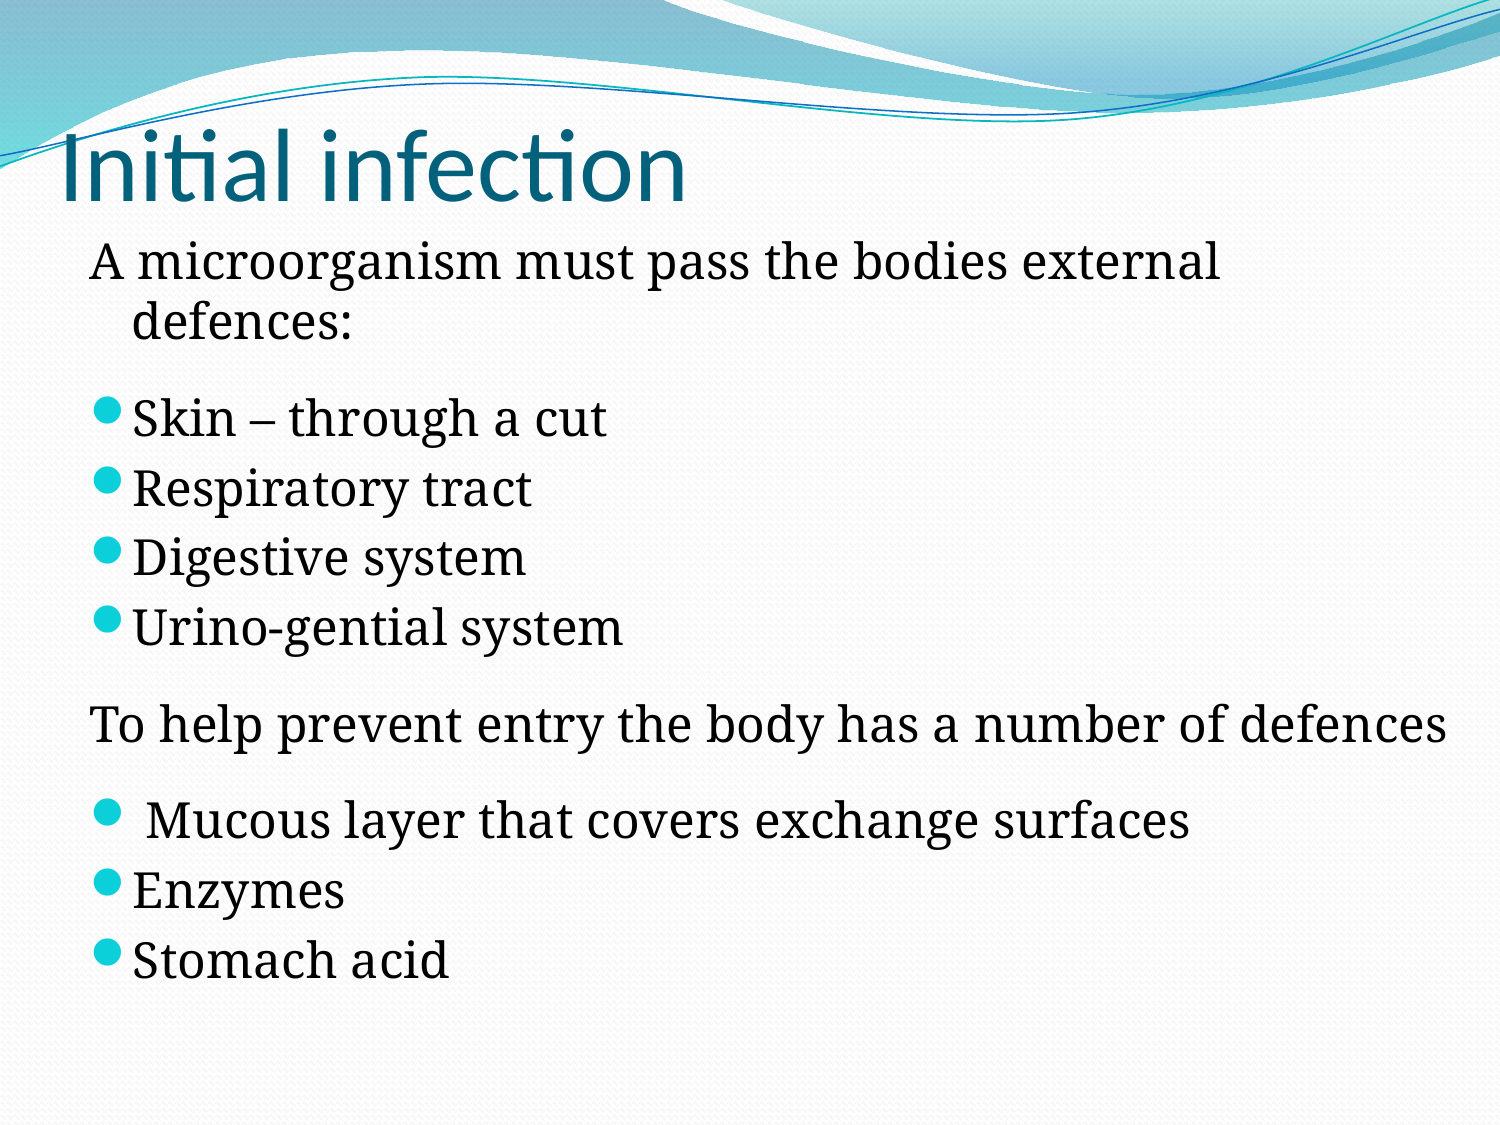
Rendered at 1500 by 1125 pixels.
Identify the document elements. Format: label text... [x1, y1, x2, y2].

list A microorganism must pass the bodies external defences: Skin – through a cut Respiratory tract Digestive system Urino-gential system To help prevent entry the body has a number of defences Mucous layer that covers exchange surfaces Enzymes Stomach acid [75, 222, 1465, 1038]
title Initial infection [58, 35, 1409, 223]
